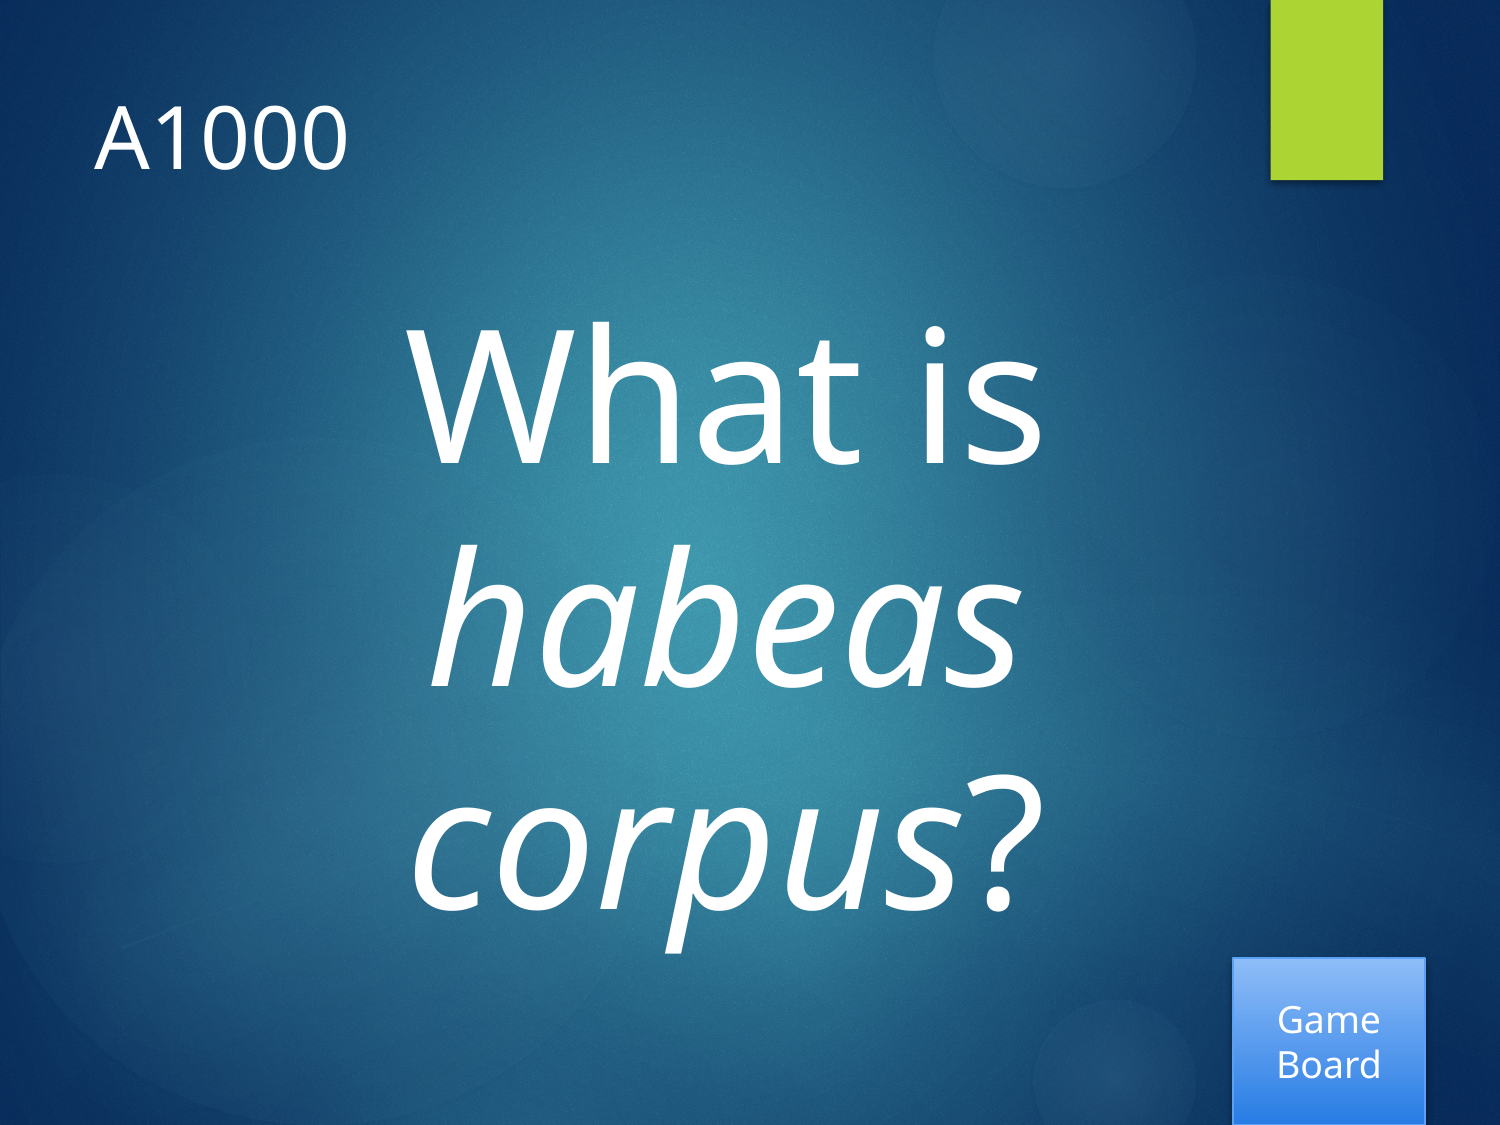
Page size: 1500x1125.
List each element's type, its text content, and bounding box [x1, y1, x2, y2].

title A1000 [79, 74, 1237, 304]
list What is habeas corpus? [166, 269, 1268, 958]
text_box Game Board [1232, 957, 1426, 1125]
